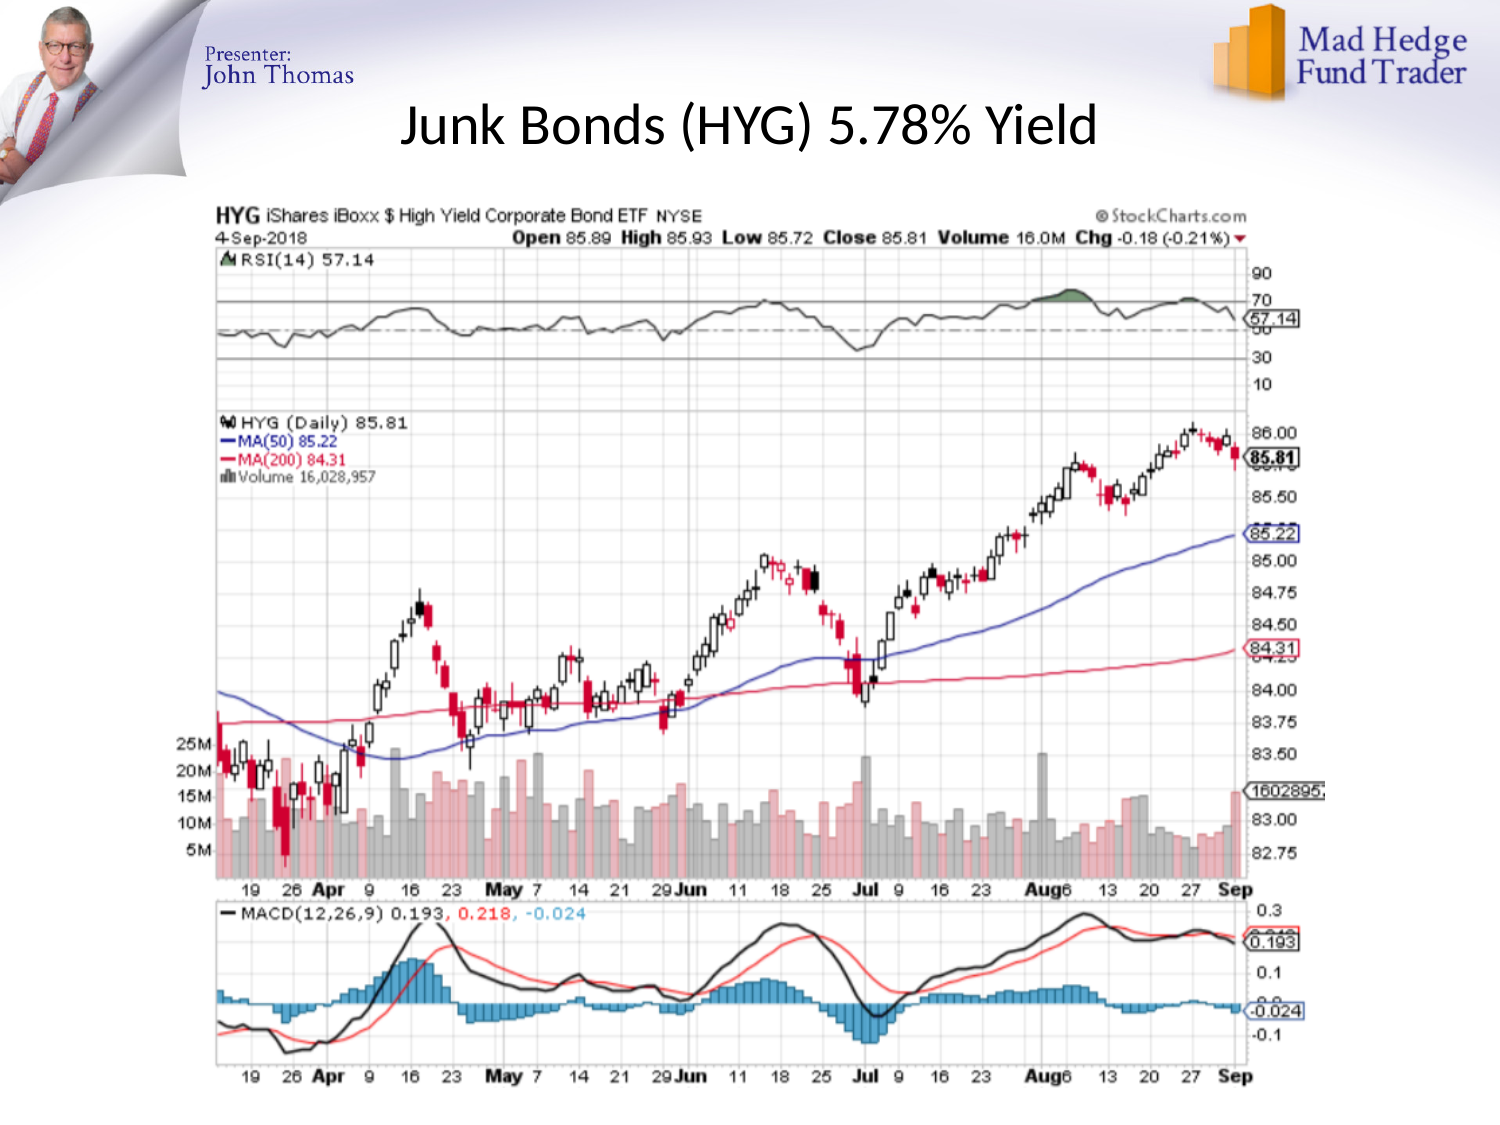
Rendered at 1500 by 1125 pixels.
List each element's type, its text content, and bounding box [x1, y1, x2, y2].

picture [0, 0, 1500, 1088]
title Junk Bonds (HYG) 5.78% Yield [75, 50, 1425, 238]
